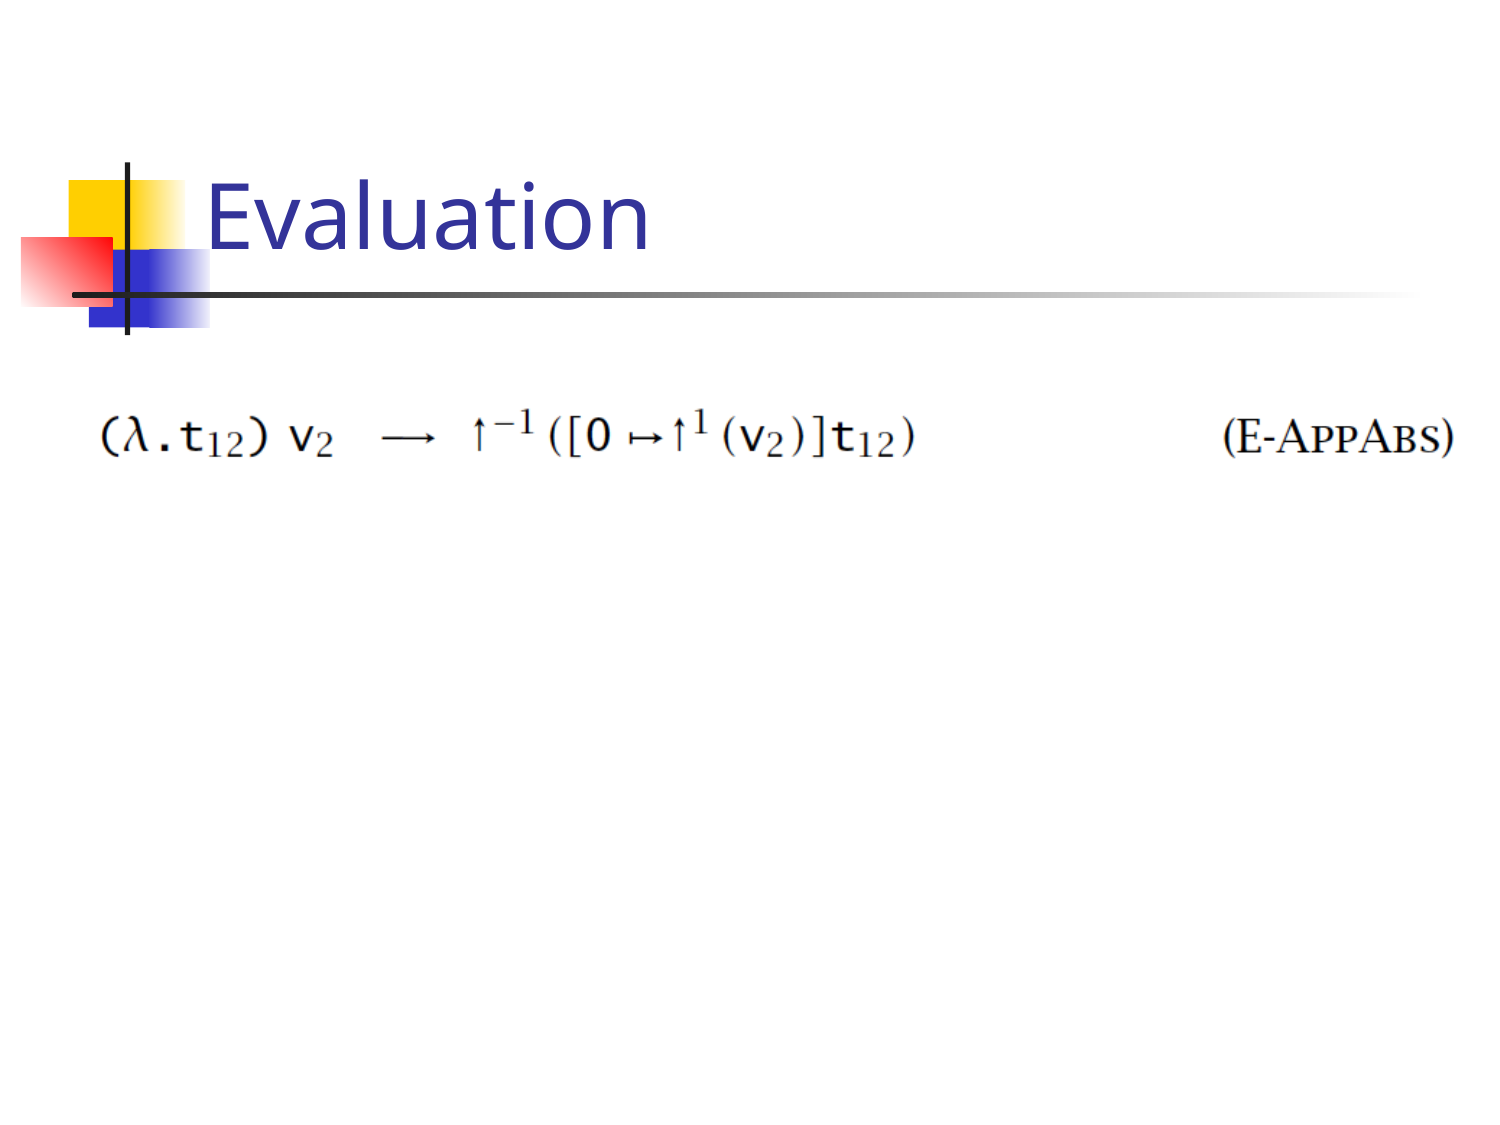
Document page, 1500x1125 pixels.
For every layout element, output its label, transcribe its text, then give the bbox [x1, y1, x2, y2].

title Evaluation [188, 35, 1468, 275]
picture [13, 387, 1487, 495]
